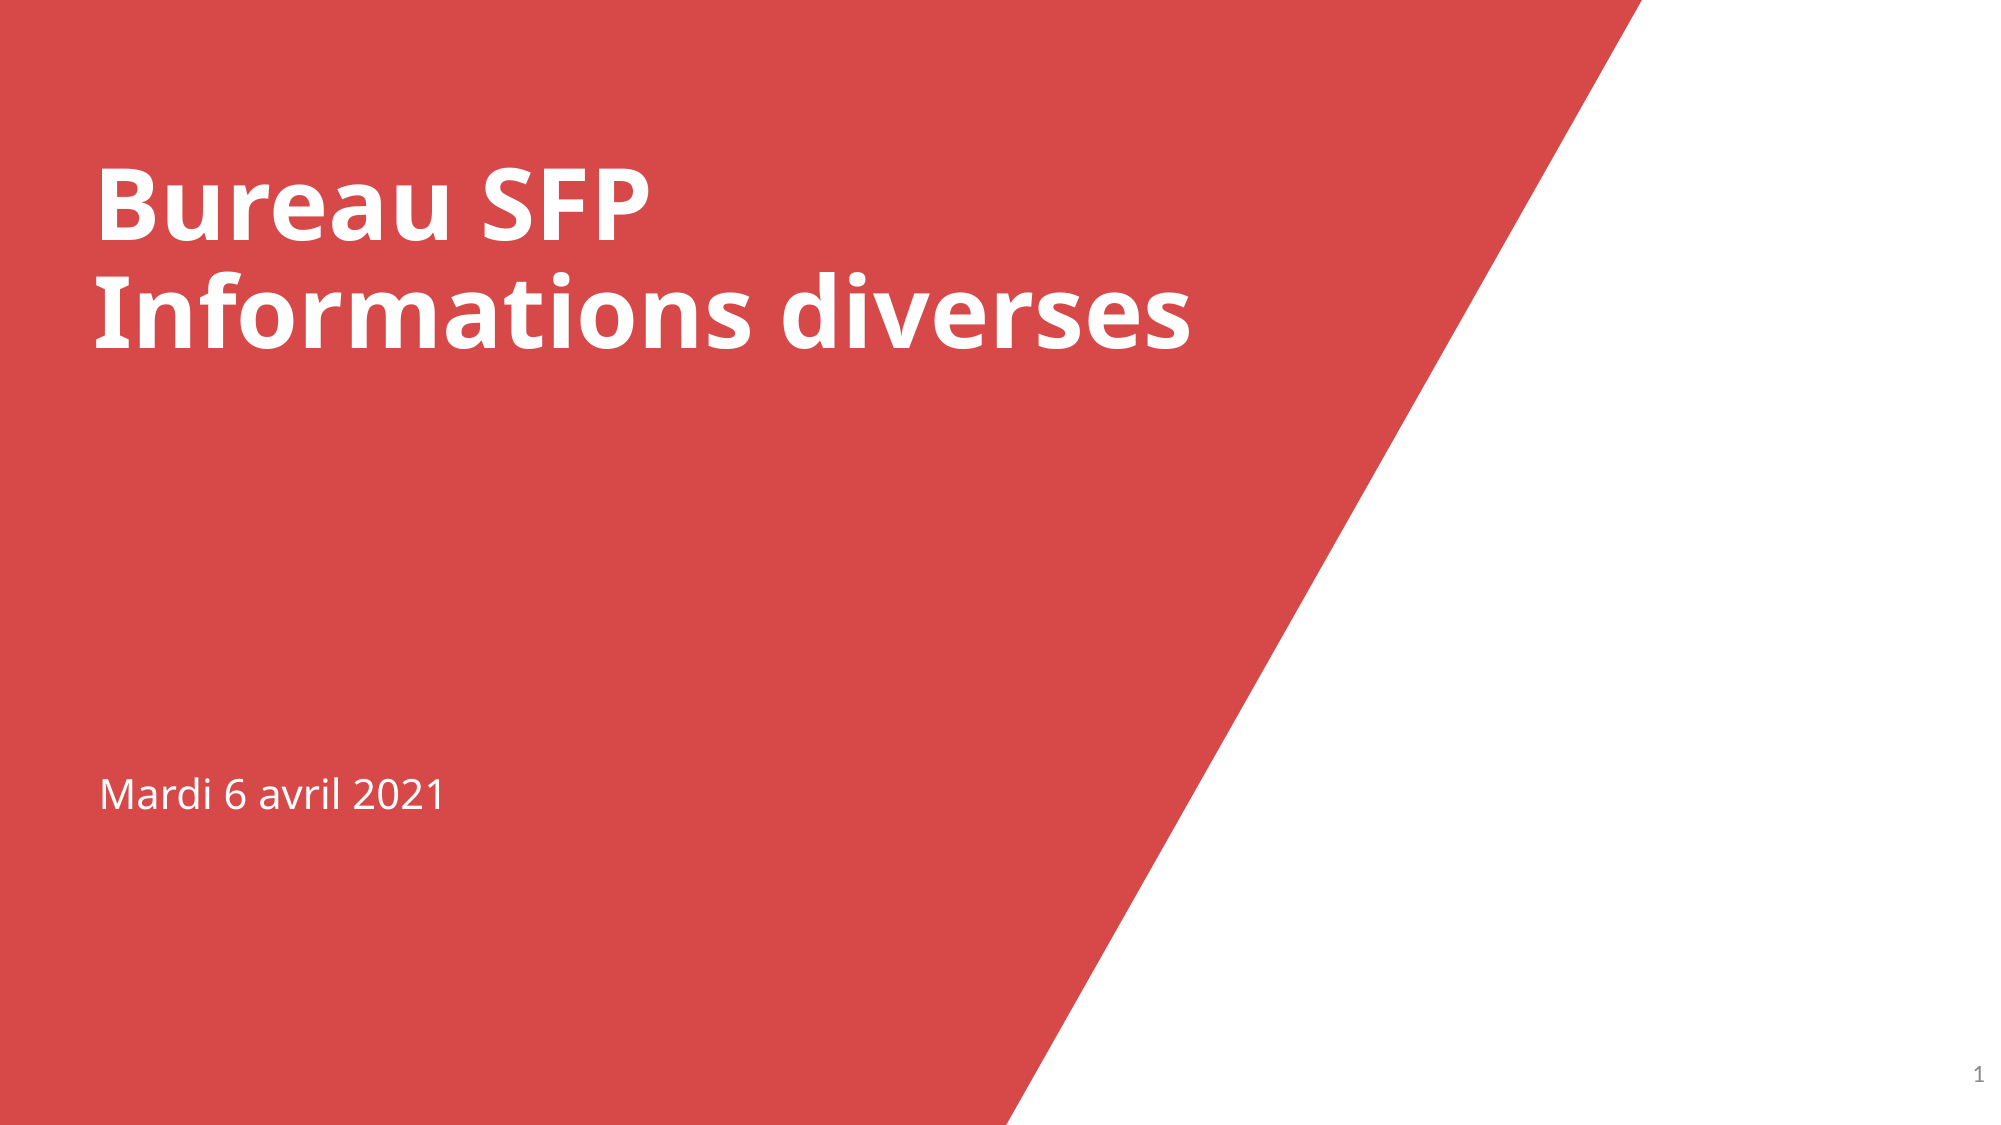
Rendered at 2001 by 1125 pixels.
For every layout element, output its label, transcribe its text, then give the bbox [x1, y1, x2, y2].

title Bureau SFP Informations diverses [93, 154, 1269, 373]
slide_number 0 [1907, 1042, 2000, 1103]
list Mardi 6 avril 2021 [98, 773, 1034, 819]
